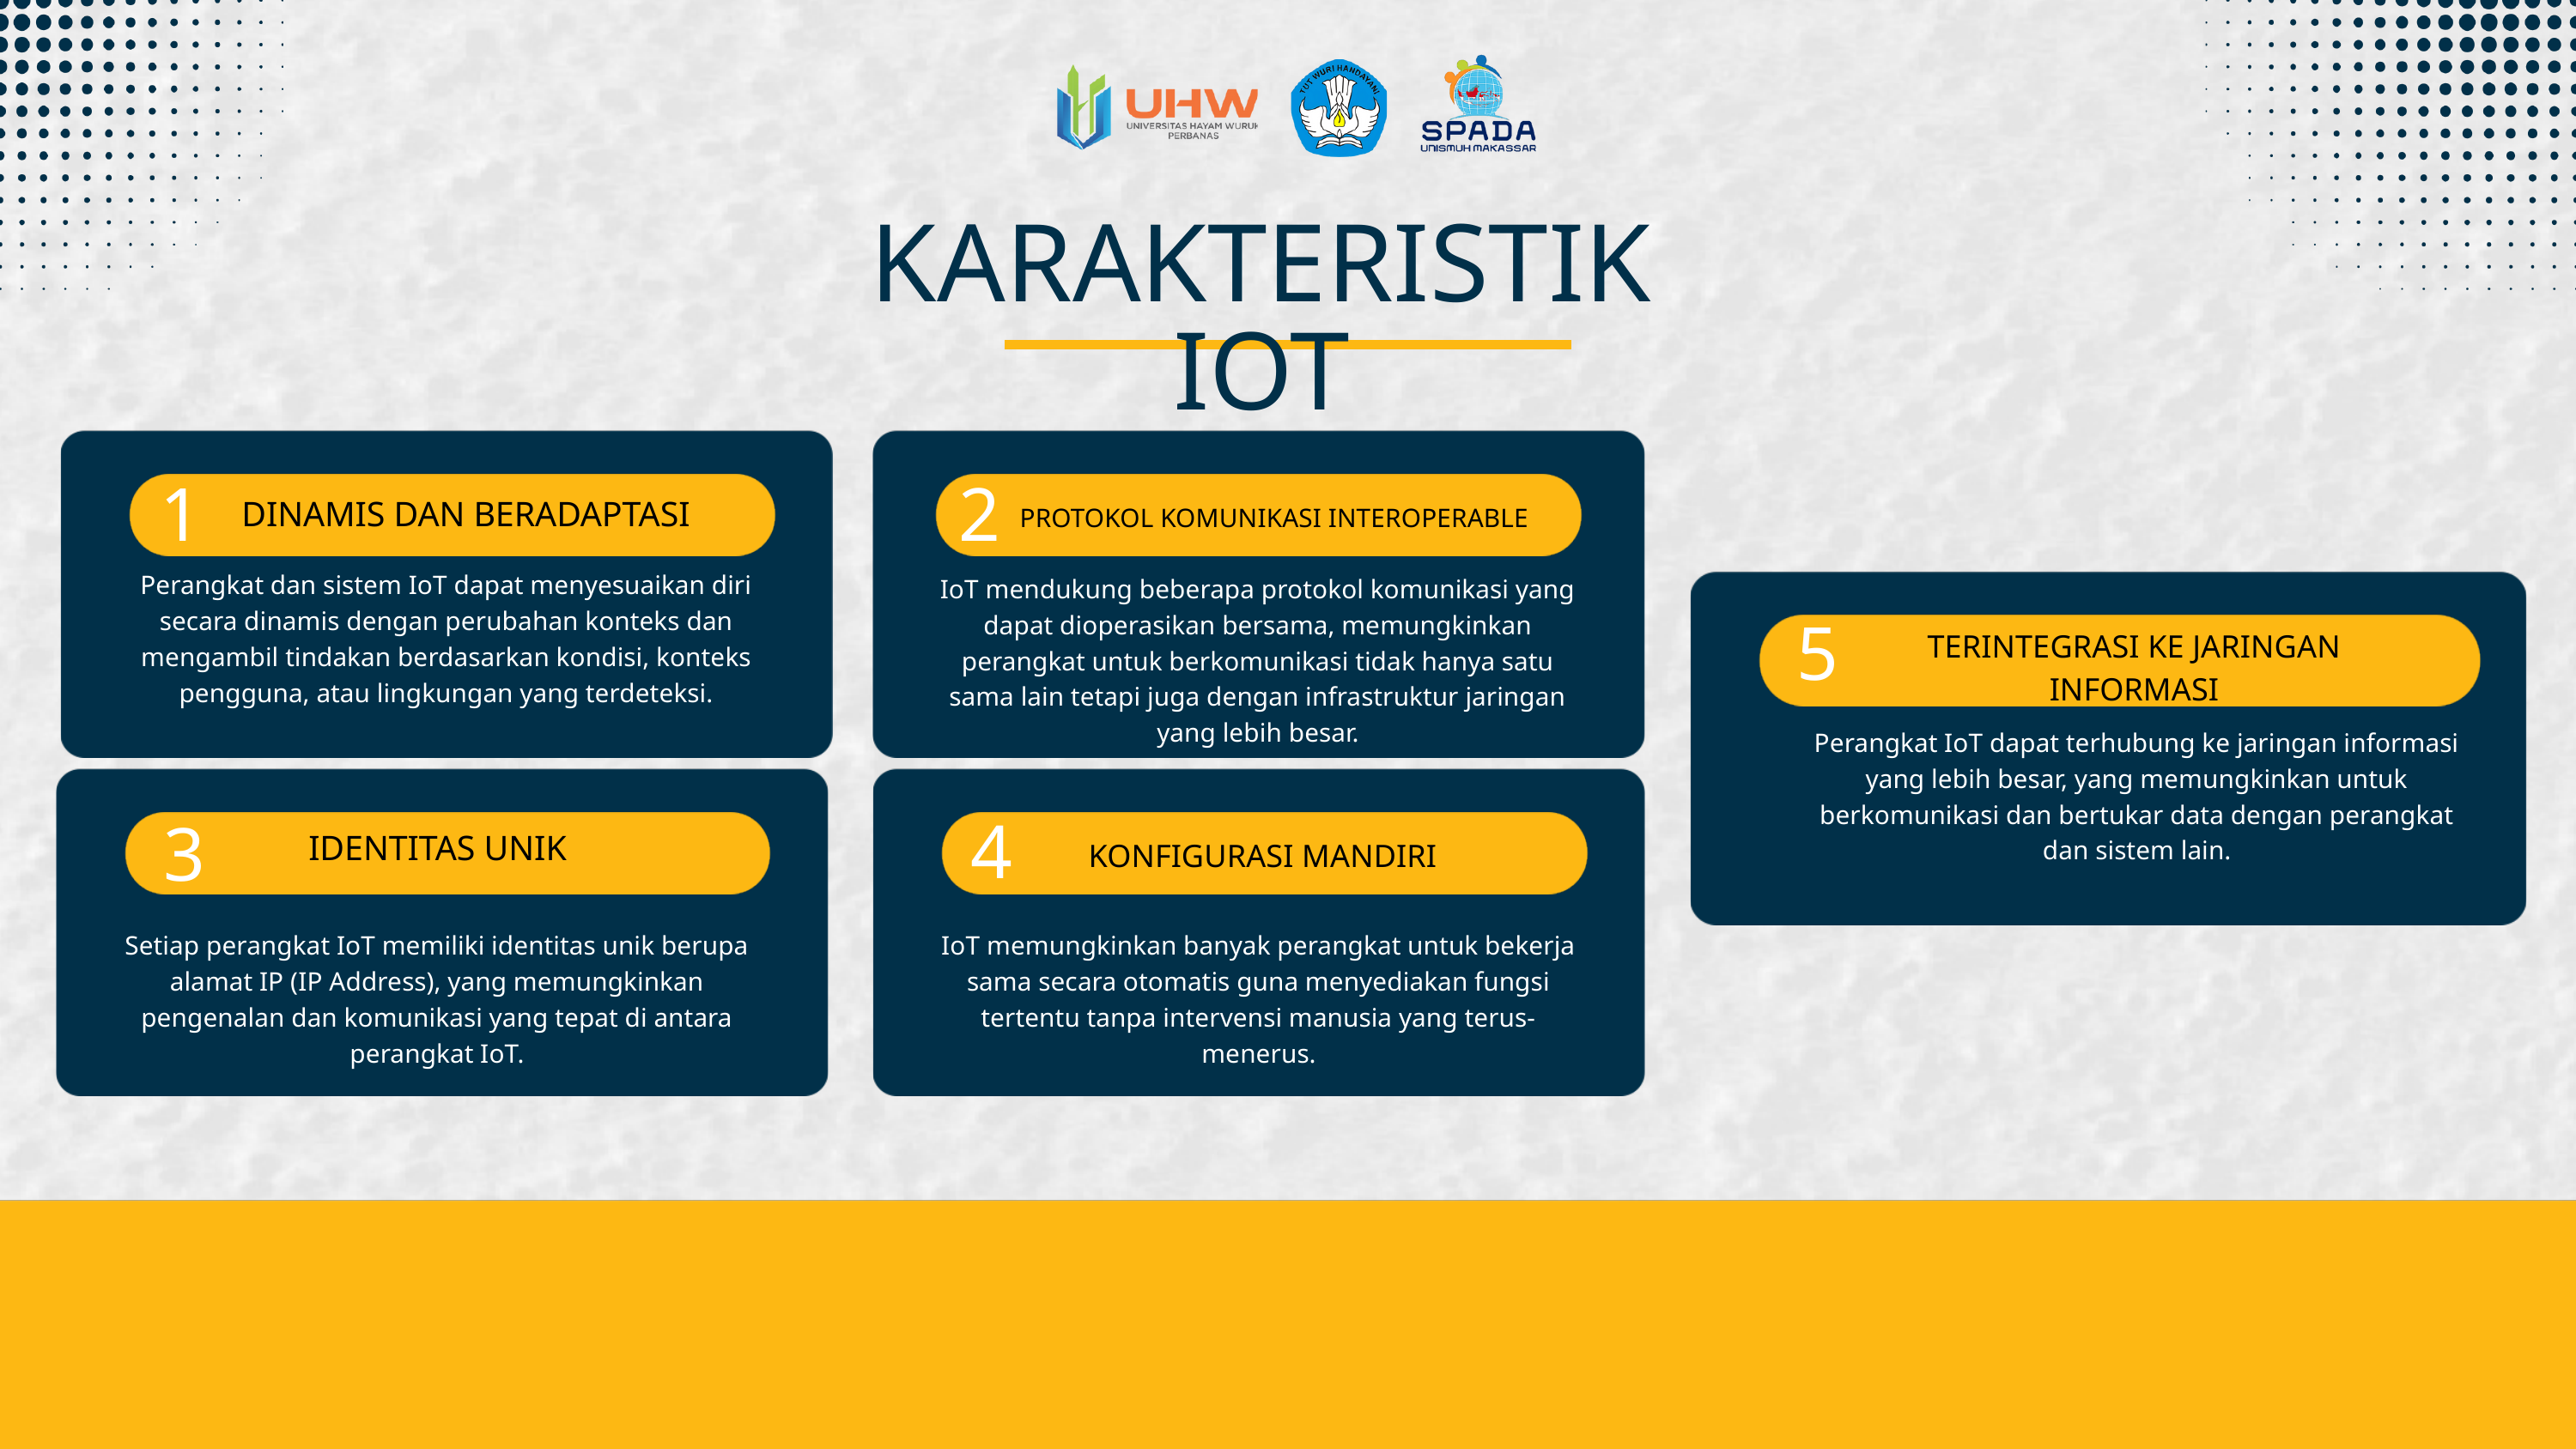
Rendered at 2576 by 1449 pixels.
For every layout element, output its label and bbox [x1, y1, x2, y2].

text_box [2205, 0, 2576, 290]
text_box [999, 339, 1577, 349]
text_box [1291, 58, 1388, 158]
text_box [0, 0, 284, 290]
text_box [0, 0, 2576, 1449]
text_box [1057, 64, 1258, 151]
text_box [1419, 53, 1536, 162]
